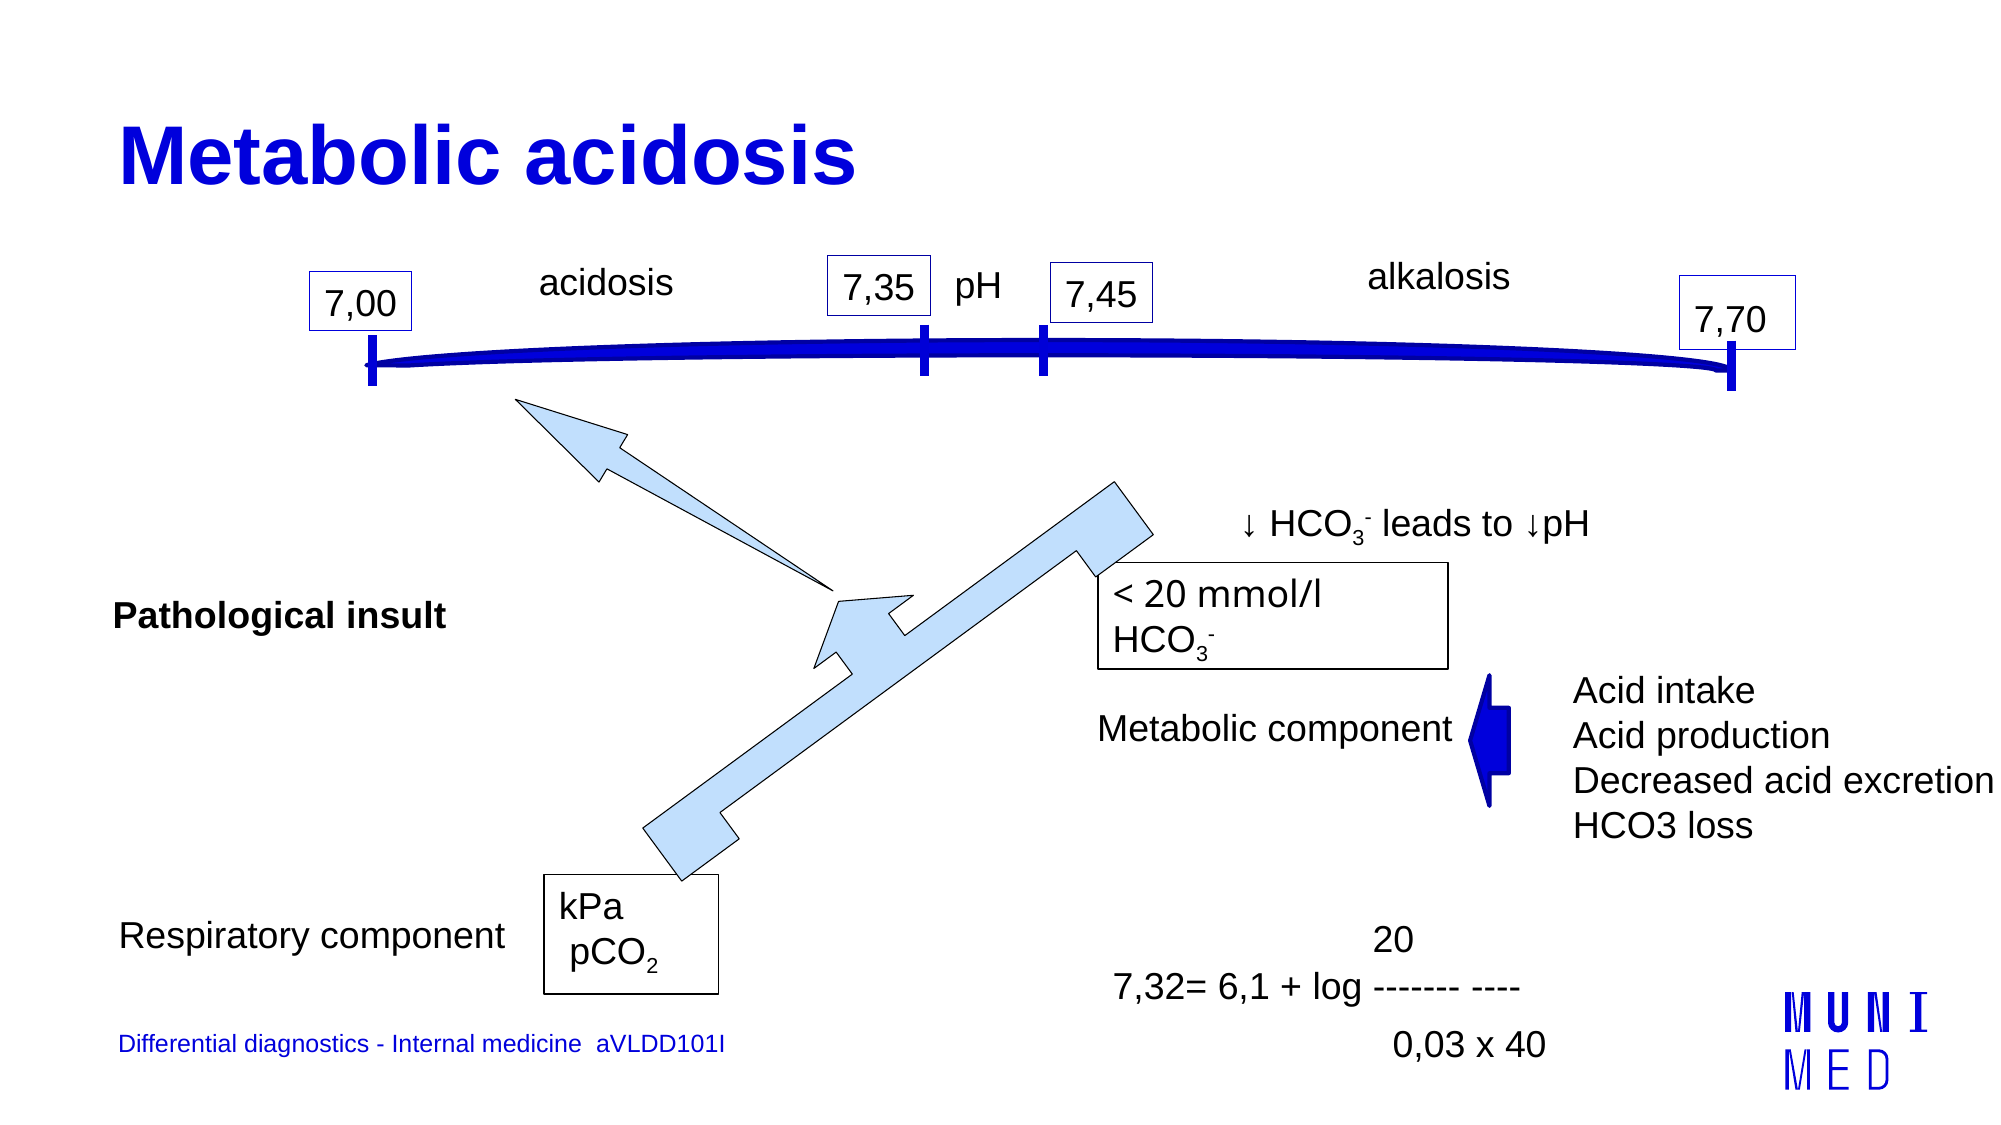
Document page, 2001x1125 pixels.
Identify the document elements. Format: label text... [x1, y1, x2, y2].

text_box kPa pCO2 [544, 874, 719, 994]
text_box [929, 337, 1039, 358]
text_box ↓ HCO3- leads to ↓pH [1225, 491, 1606, 618]
text_box 20 7,32= 6,1 + log ------- ---- 0,03 x 40 [1098, 894, 1830, 1075]
footer Differential diagnostics - Internal medicine aVLDD101I [118, 1021, 1418, 1063]
text_box Respiratory component [103, 903, 521, 964]
text_box Pathological insult [97, 583, 462, 643]
text_box [377, 338, 919, 368]
text_box alkalosis [1352, 244, 1526, 305]
title Metabolic acidosis [118, 118, 1883, 193]
text_box Metabolic component [1082, 696, 1468, 757]
text_box 7,70 [1679, 275, 1796, 350]
text_box [515, 399, 834, 591]
text_box < 20 mmol/l HCO3- [1097, 562, 1449, 669]
text_box acidosis [523, 250, 689, 310]
text_box 7,00 [309, 271, 412, 331]
text_box pH [939, 253, 1018, 314]
text_box [1468, 673, 1511, 808]
text_box 7,35 [827, 255, 931, 316]
text_box [1048, 337, 1727, 373]
text_box Acid intake Acid production Decreased acid excretion HCO3 loss [1558, 658, 2000, 854]
text_box 7,45 [1050, 262, 1153, 323]
text_box [642, 481, 1154, 882]
